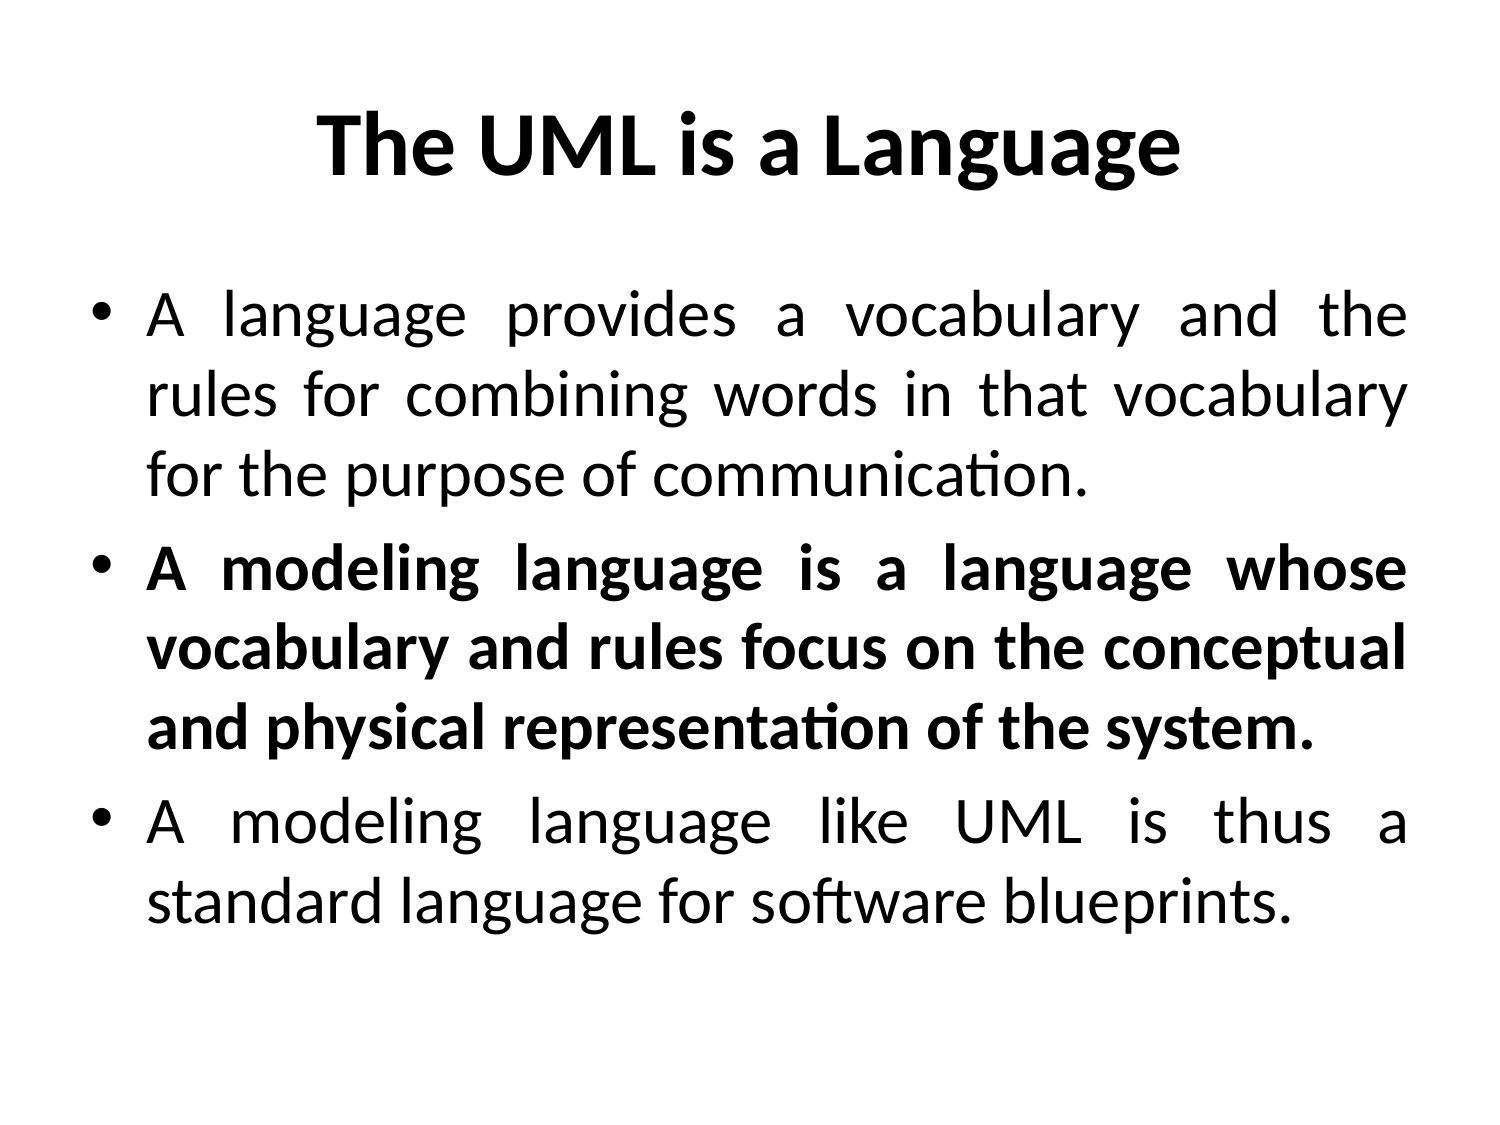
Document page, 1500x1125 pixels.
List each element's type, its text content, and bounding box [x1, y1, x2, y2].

list A language provides a vocabulary and the rules for combining words in that vocabulary for the purpose of communication. A modeling language is a language whose vocabulary and rules focus on the conceptual and physical representation of the system. A modeling language like UML is thus a standard language for software blueprints. [75, 262, 1425, 1005]
title The UML is a Language [75, 45, 1425, 233]
